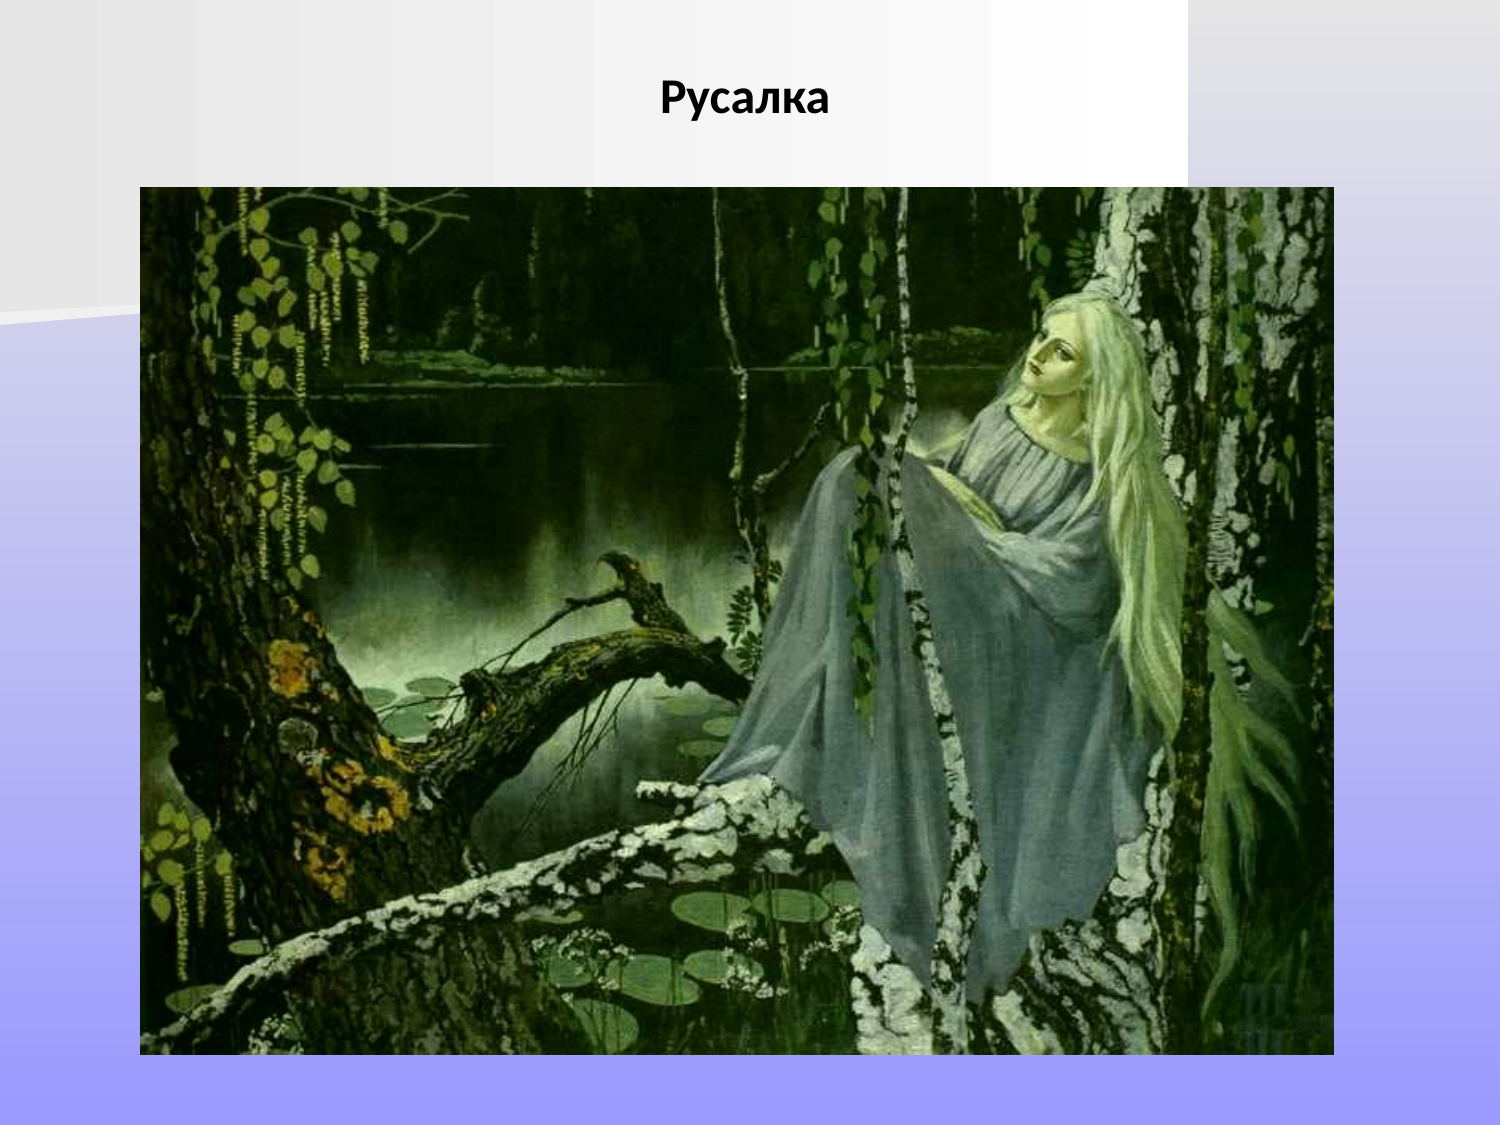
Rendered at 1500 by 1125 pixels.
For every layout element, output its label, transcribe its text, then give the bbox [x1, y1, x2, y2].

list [140, 187, 1335, 1055]
title Русалка [70, 0, 1421, 188]
